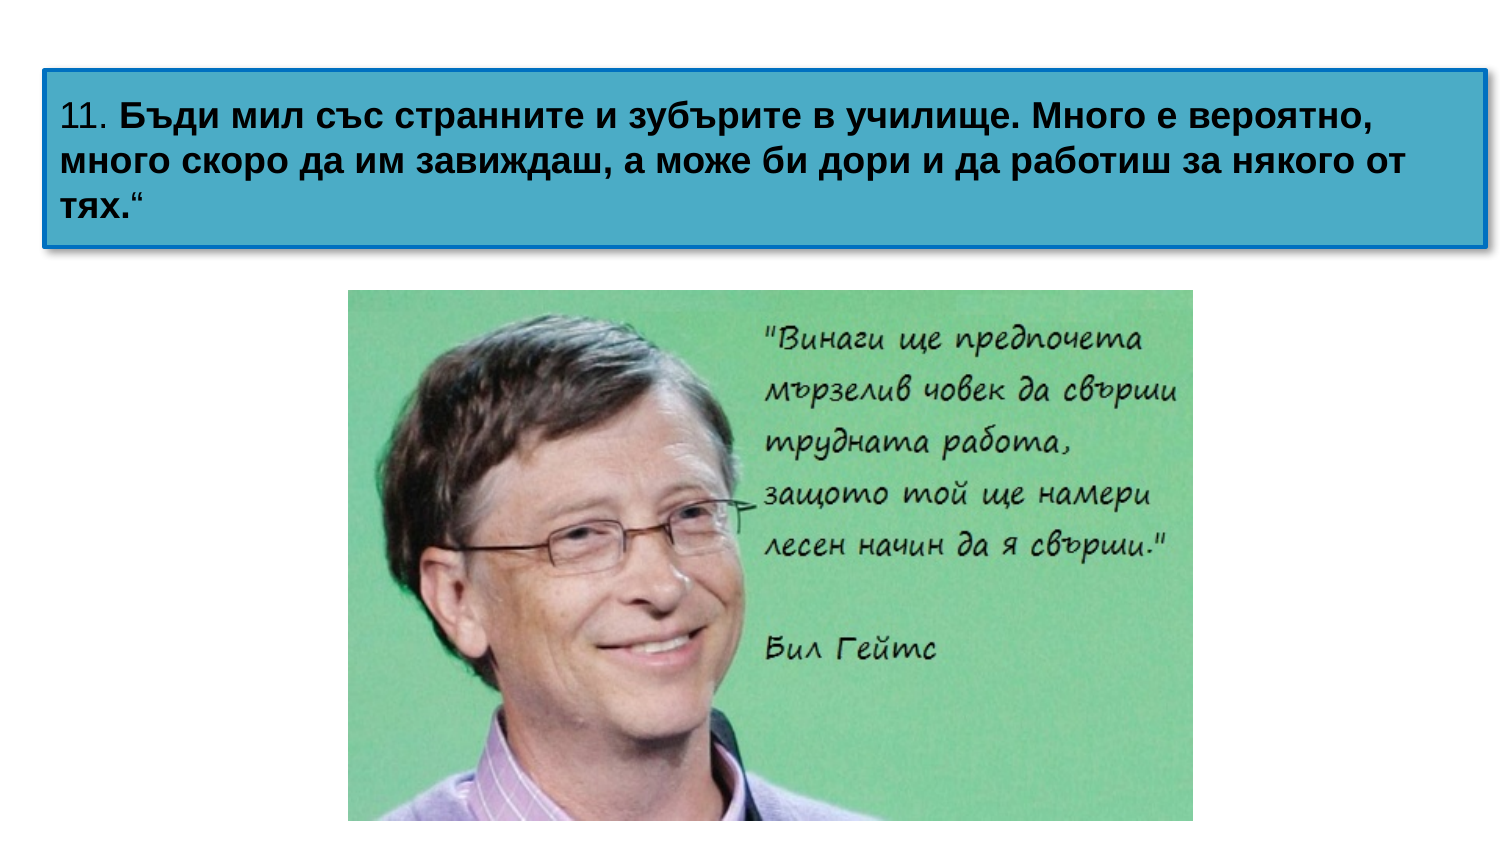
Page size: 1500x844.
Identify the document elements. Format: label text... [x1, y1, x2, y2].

picture [348, 290, 1193, 821]
text_box 11. Бъди мил със странните и зубърите в училище. Много е вероятно, много скоро да им завиждаш, а може би дори и да работиш за някого от тях.“ [44, 70, 1486, 248]
